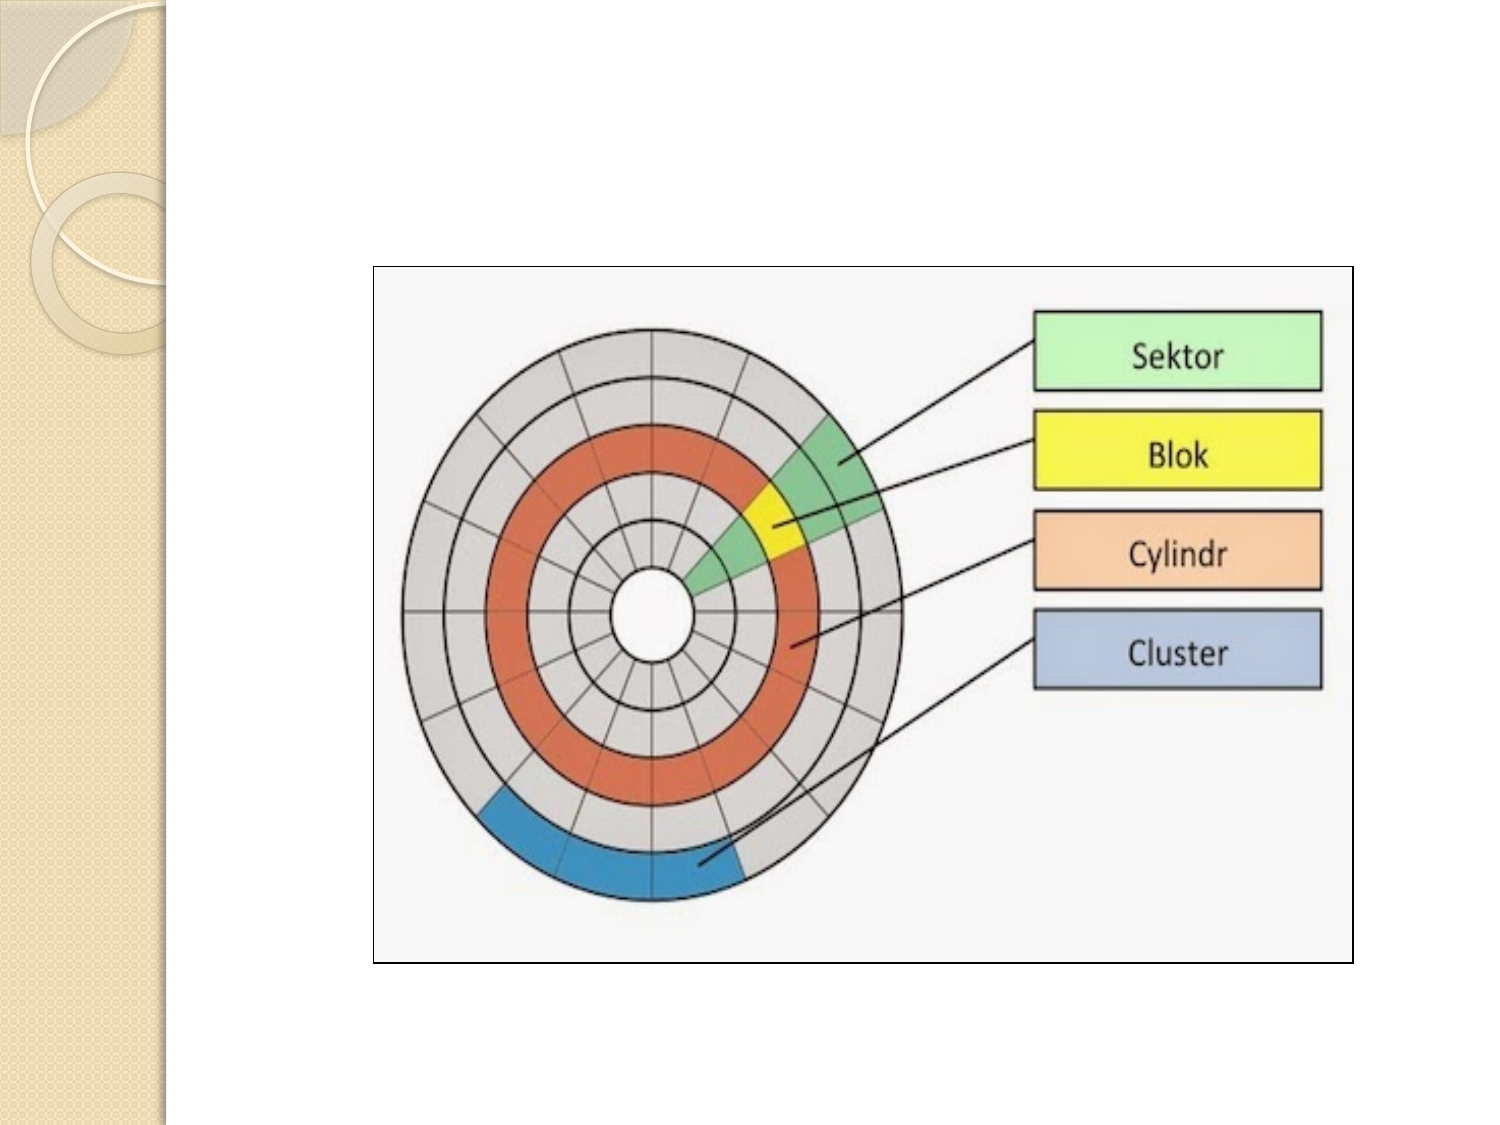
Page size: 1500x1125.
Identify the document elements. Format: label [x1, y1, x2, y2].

picture [373, 266, 1353, 963]
